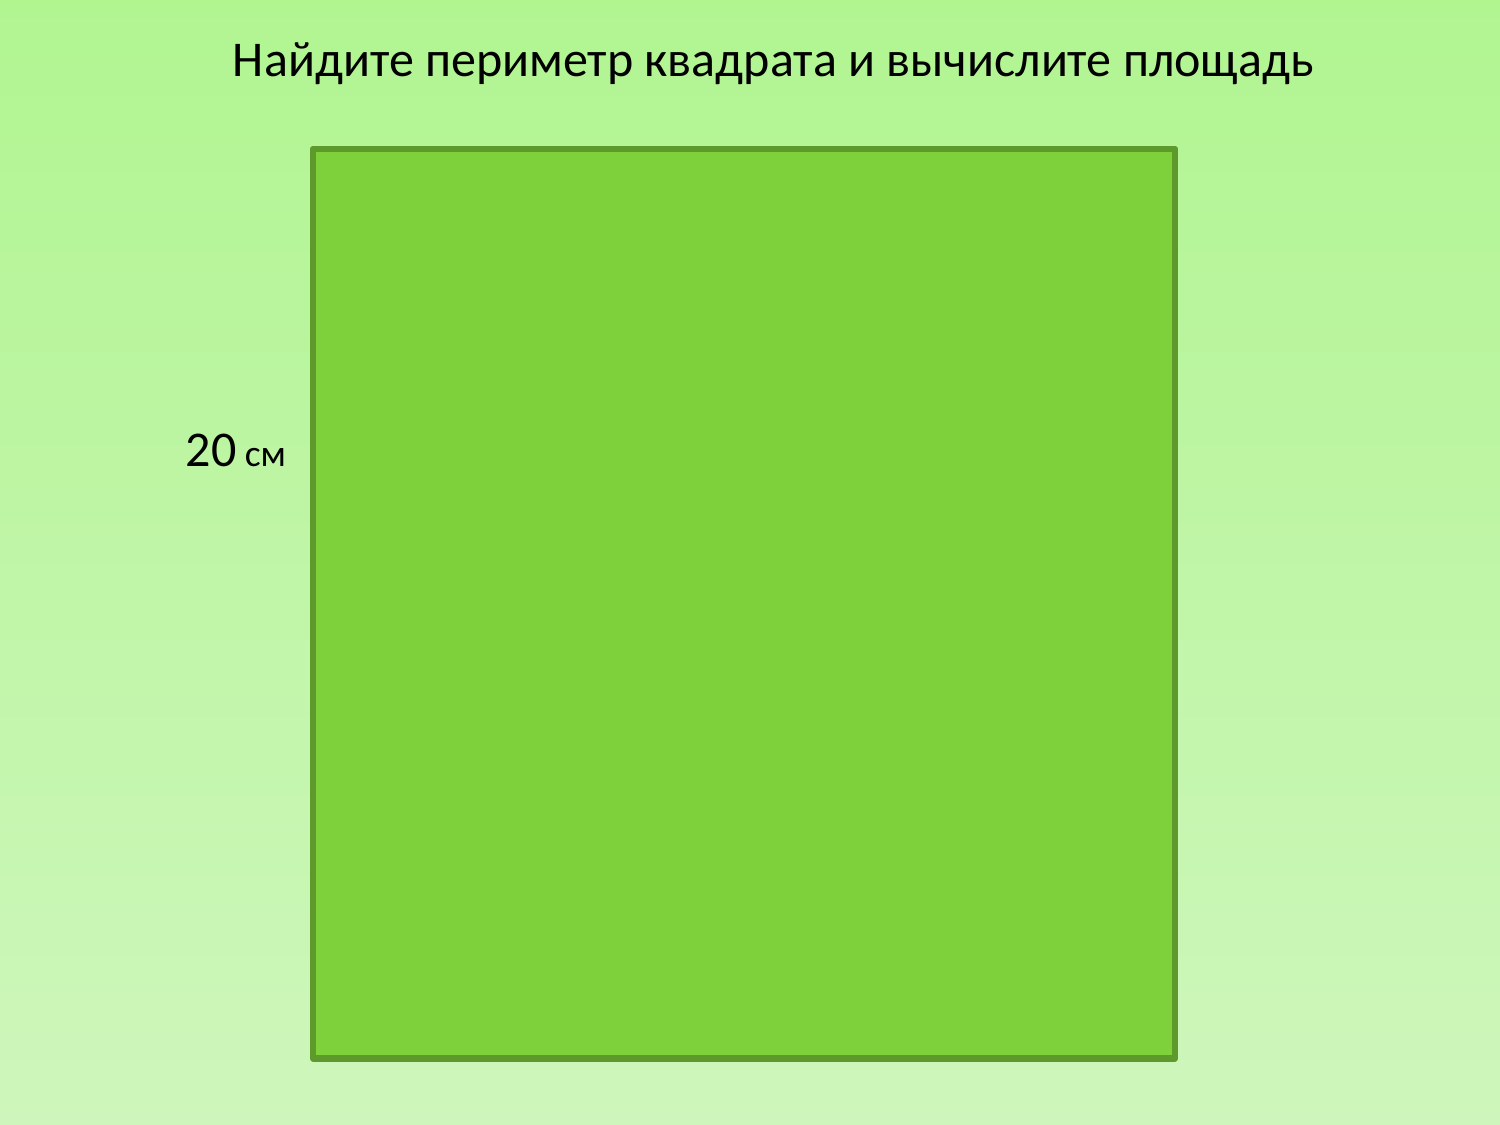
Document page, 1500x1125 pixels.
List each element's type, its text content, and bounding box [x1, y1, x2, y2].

text_box Найдите периметр квадрата и вычислите площадь [88, 19, 1459, 94]
text_box 20 см [171, 408, 313, 484]
text_box [311, 147, 1177, 1061]
